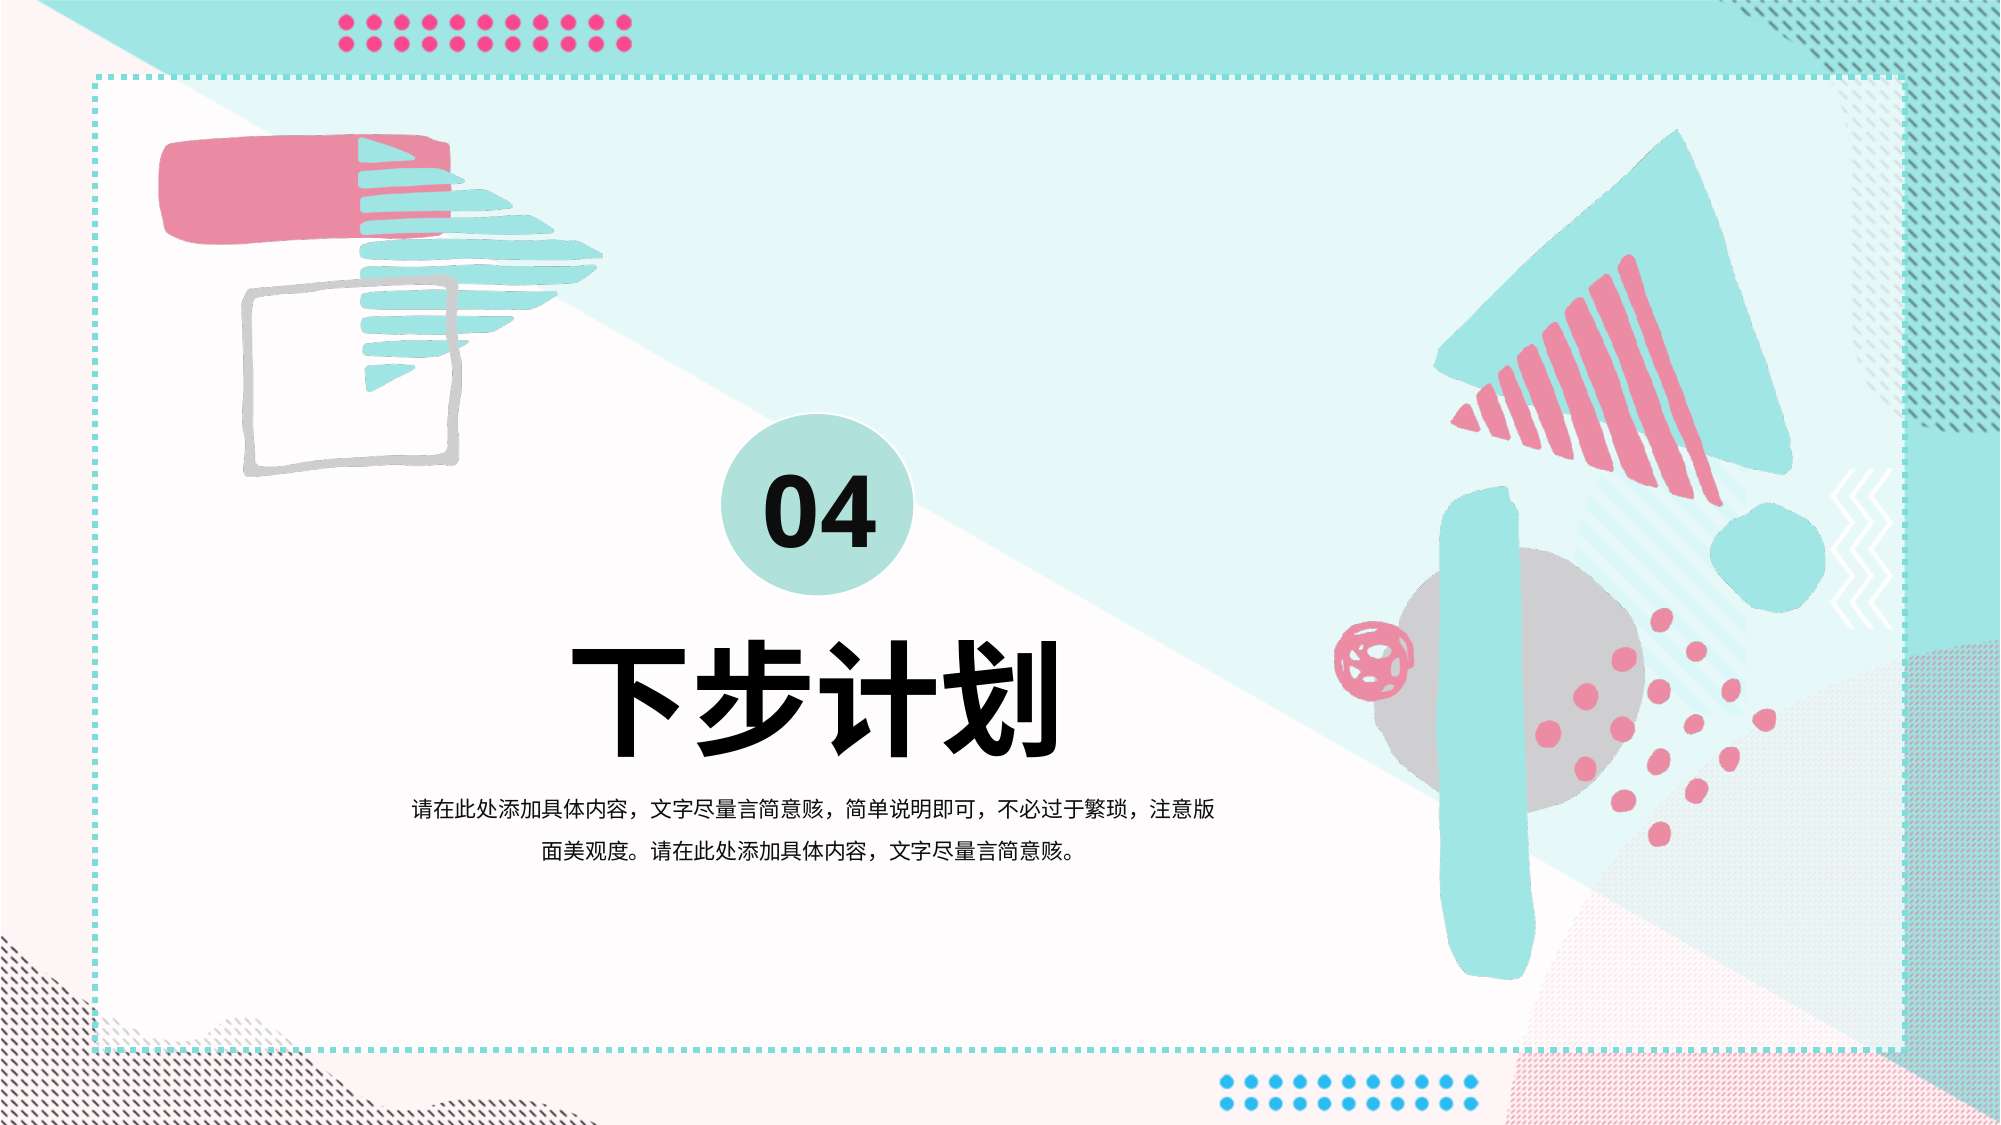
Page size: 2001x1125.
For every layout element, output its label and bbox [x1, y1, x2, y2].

picture [1209, 307, 1957, 820]
picture [209, 82, 552, 527]
text_box [0, 0, 2000, 1125]
text_box [95, 74, 1905, 1053]
text_box [720, 412, 915, 597]
